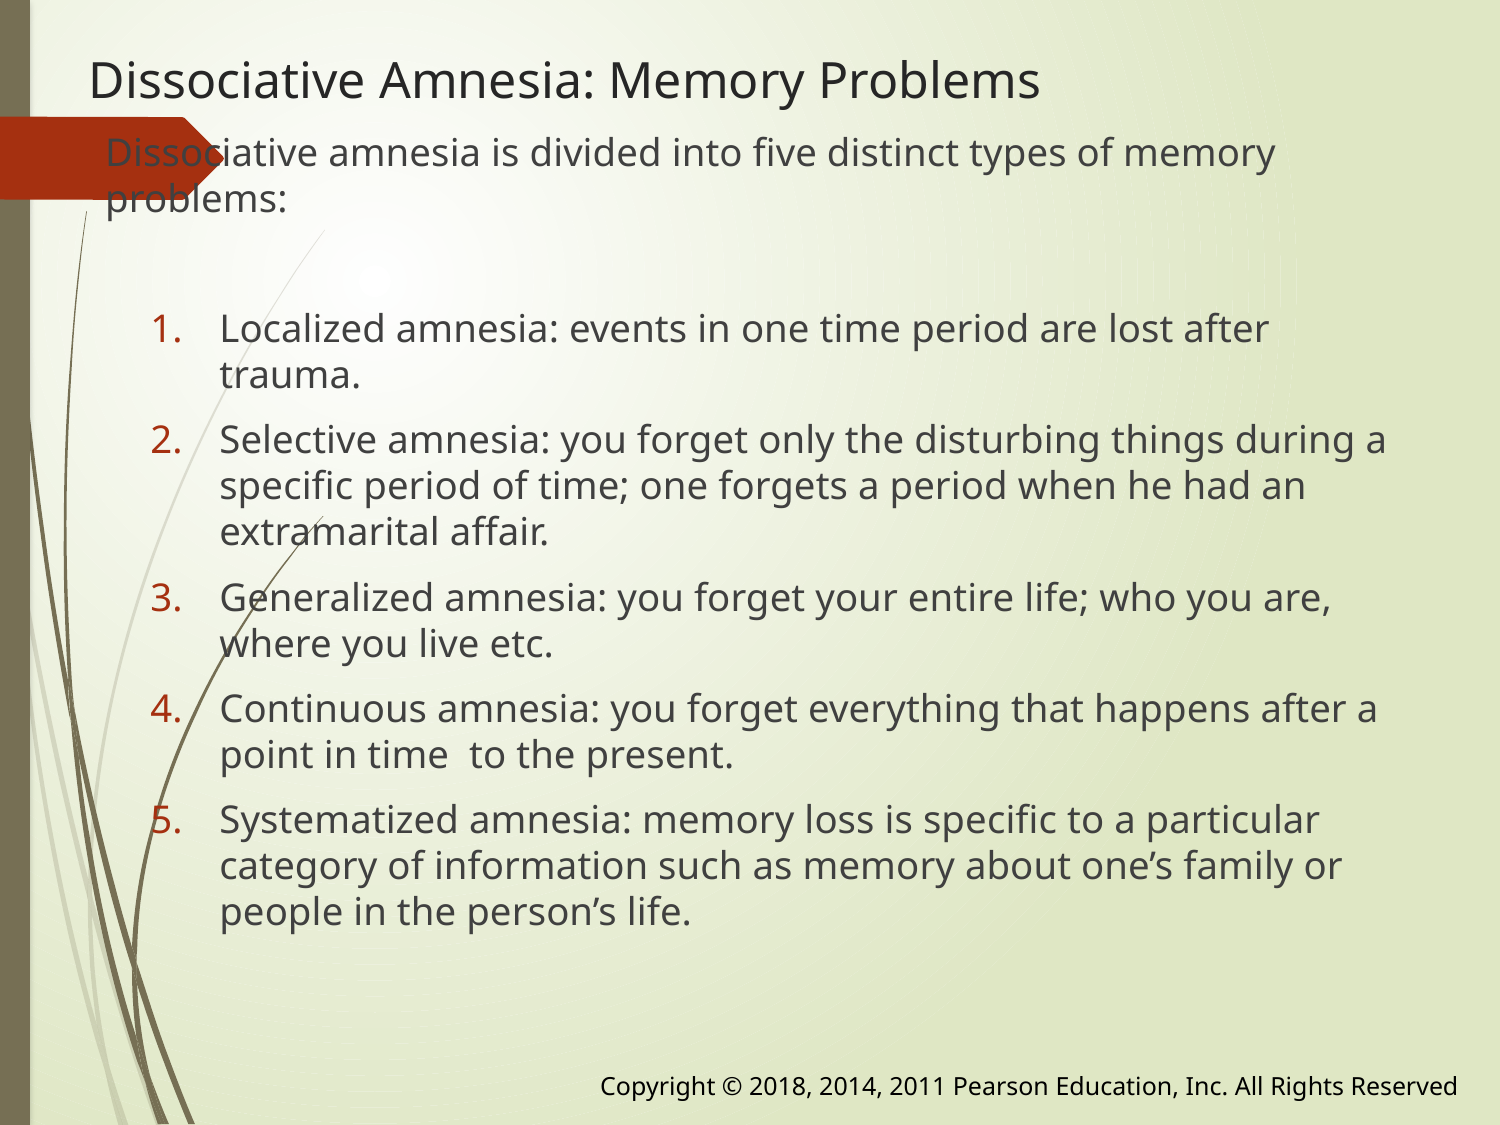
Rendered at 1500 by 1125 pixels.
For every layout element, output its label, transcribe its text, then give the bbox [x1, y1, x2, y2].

list Dissociative amnesia is divided into five distinct types of memory problems: Localized amnesia: events in one time period are lost after trauma. Selective amnesia: you forget only the disturbing things during a specific period of time; one forgets a period when he had an extramarital affair. Generalized amnesia: you forget your entire life; who you are, where you live etc. Continuous amnesia: you forget everything that happens after a point in time to the present. Systematized amnesia: memory loss is specific to a particular category of information such as memory about one’s family or people in the person’s life. [75, 120, 1425, 1005]
title Dissociative Amnesia: Memory Problems [74, 41, 1424, 120]
